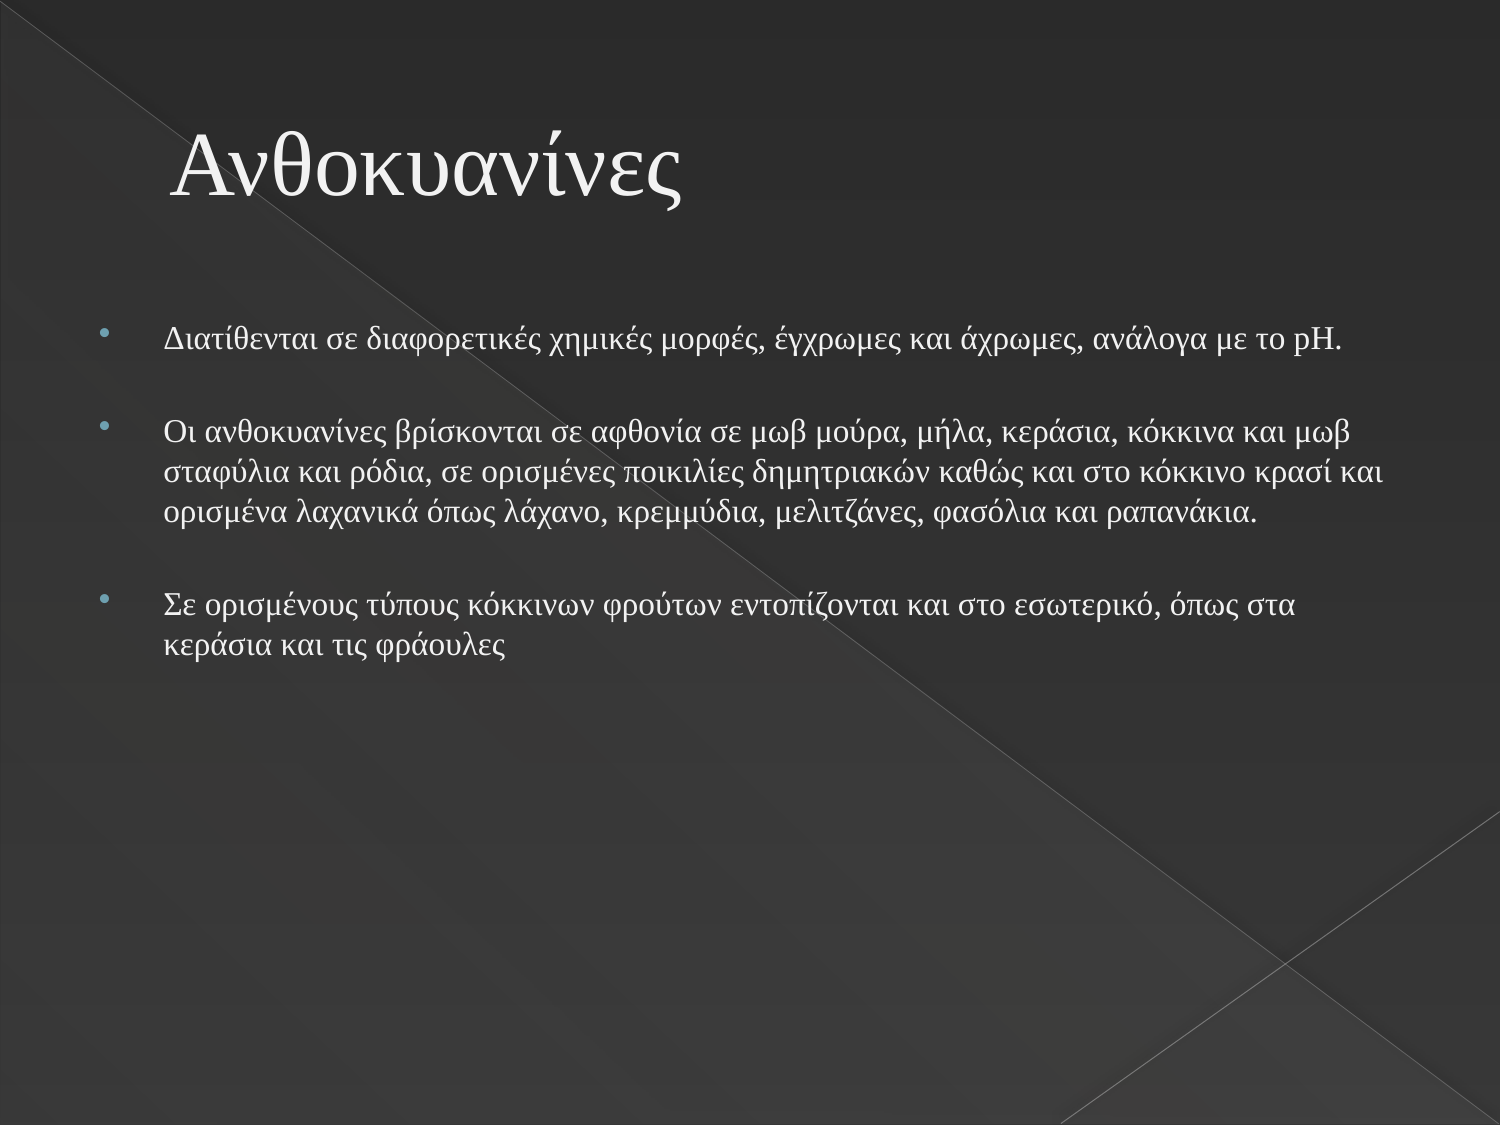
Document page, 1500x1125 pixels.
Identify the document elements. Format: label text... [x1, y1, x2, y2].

list Διατίθενται σε διαφορετικές χημικές μορφές, έγχρωμες και άχρωμες, ανάλογα με το pH. Οι ανθοκυανίνες βρίσκονται σε αφθονία σε μωβ μούρα, μήλα, κεράσια, κόκκινα και μωβ σταφύλια και ρόδια, σε ορισμένες ποικιλίες δημητριακών καθώς και στο κόκκινο κρασί και ορισμένα λαχανικά όπως λάχανο, κρεμμύδια, μελιτζάνες, φασόλια και ραπανάκια. Σε ορισμένους τύπους κόκκινων φρούτων εντοπίζονται και στο εσωτερικό, όπως στα κεράσια και τις φράουλες [75, 308, 1425, 1059]
title Ανθοκυανίνες [75, 43, 1425, 274]
